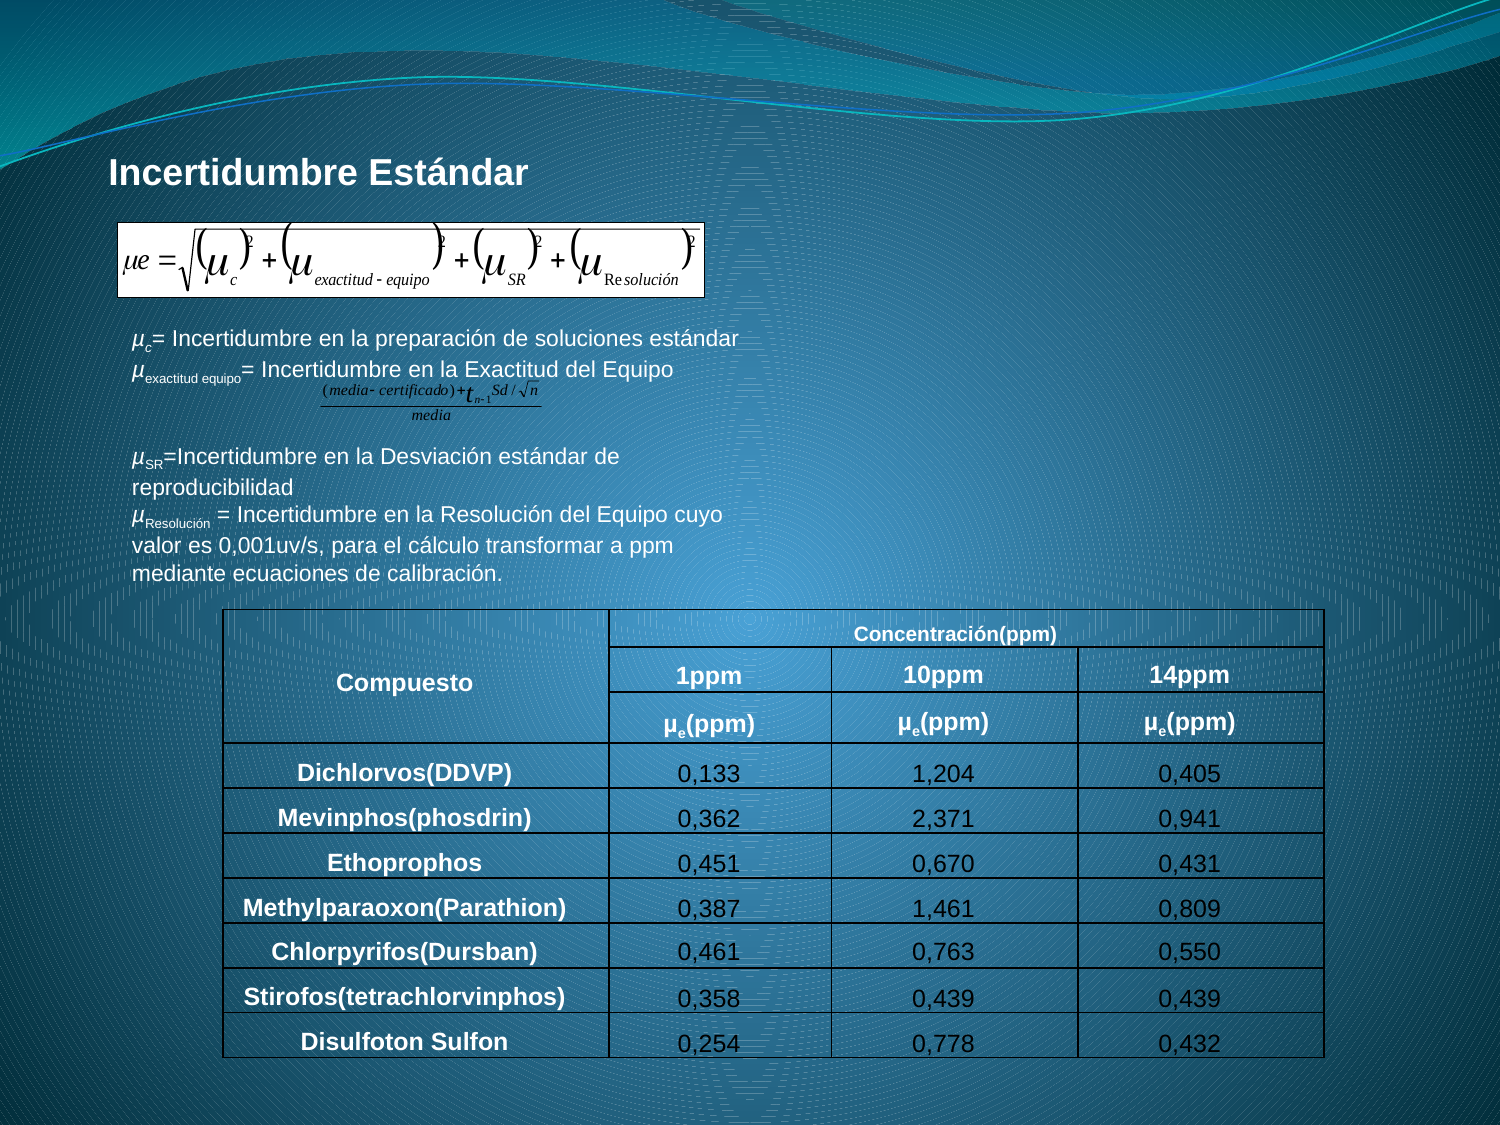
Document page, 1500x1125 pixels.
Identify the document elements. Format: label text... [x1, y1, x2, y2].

table_cell 0,431 [1079, 834, 1323, 877]
table_cell 0,439 [832, 969, 1077, 1012]
table_cell 0,254 [610, 1013, 831, 1057]
table_cell µe(ppm) [832, 693, 1077, 742]
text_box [316, 374, 548, 427]
table_cell Chlorpyrifos(Dursban) [224, 924, 608, 967]
table_header Concentración(ppm) [610, 610, 1323, 646]
table_cell 0,387 [610, 879, 831, 922]
table_cell 0,670 [832, 834, 1077, 877]
table_cell 0,941 [1079, 789, 1323, 832]
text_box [116, 222, 705, 298]
table_cell 0,763 [832, 924, 1077, 967]
table_cell 0,432 [1079, 1013, 1323, 1057]
table_cell Methylparaoxon(Parathion) [224, 879, 608, 922]
table_cell 10ppm [832, 648, 1077, 691]
table_cell Disulfoton Sulfon [224, 1013, 608, 1057]
table_cell 14ppm [1079, 648, 1323, 691]
table_cell 0,358 [610, 969, 831, 1012]
text_box Incertidumbre Estándar [93, 140, 1477, 201]
table_cell 1,461 [832, 879, 1077, 922]
table_cell µe(ppm) [610, 693, 831, 742]
table_cell 0,405 [1079, 744, 1323, 787]
table_cell Stirofos(tetrachlorvinphos) [224, 969, 608, 1012]
table_header Compuesto [224, 610, 608, 742]
table_cell 1,204 [832, 744, 1077, 787]
table_cell 0,550 [1079, 924, 1323, 967]
table_cell 0,451 [610, 834, 831, 877]
table_cell 0,362 [610, 789, 831, 832]
table_cell 2,371 [832, 789, 1077, 832]
table_cell Dichlorvos(DDVP) [224, 744, 608, 787]
table_cell 0,778 [832, 1013, 1077, 1057]
table_cell Mevinphos(phosdrin) [224, 789, 608, 832]
table_cell 0,133 [610, 744, 831, 787]
table_cell 0,461 [610, 924, 831, 967]
text_box µc= Incertidumbre en la preparación de soluciones estándar µexactitud equipo= Incertidumbre en la Exactitud del Equipo µSR=Incertidumbre en la Desviación estándar de reproducibilidad µResolución = Incertidumbre en la Resolución del Equipo cuyo valor es 0,001uv/s, para el cálculo transformar a ppm mediante ecuaciones de calibración. [117, 316, 786, 594]
table_cell 0,439 [1079, 969, 1323, 1012]
table_cell Ethoprophos [224, 834, 608, 877]
table_cell 0,809 [1079, 879, 1323, 922]
table_cell µe(ppm) [1079, 693, 1323, 742]
table_cell 1ppm [610, 648, 831, 691]
